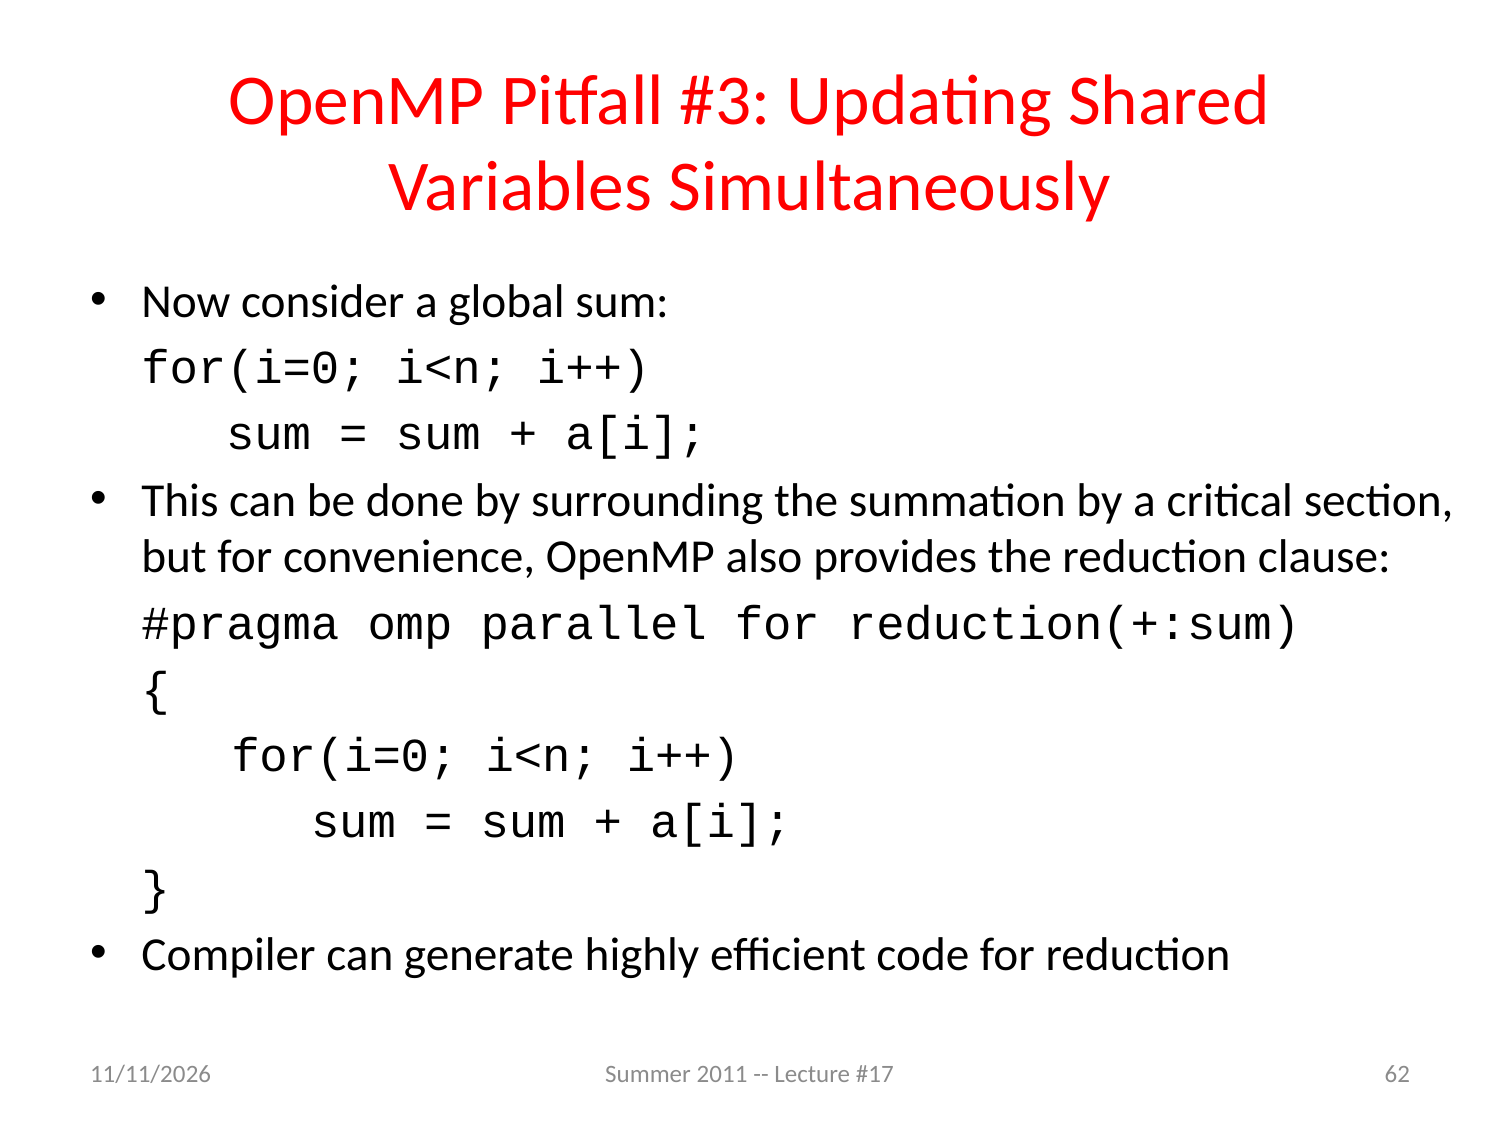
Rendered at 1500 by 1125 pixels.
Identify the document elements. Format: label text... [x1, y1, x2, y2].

title OpenMP Pitfall #3: Updating Shared Variables Simultaneously [75, 45, 1425, 233]
footer Summer 2011 -- Lecture #17 [512, 1042, 988, 1103]
list Now consider a global sum: for(i=0; i<n; i++) sum = sum + a[i]; This can be done by surrounding the summation by a critical section, but for convenience, OpenMP also provides the reduction clause: #pragma omp parallel for reduction(+:sum) { for(i=0; i<n; i++) sum = sum + a[i]; } Compiler can generate highly efficient code for reduction [75, 262, 1500, 1005]
slide_number 62 [1074, 1042, 1425, 1103]
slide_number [75, 1042, 425, 1103]
